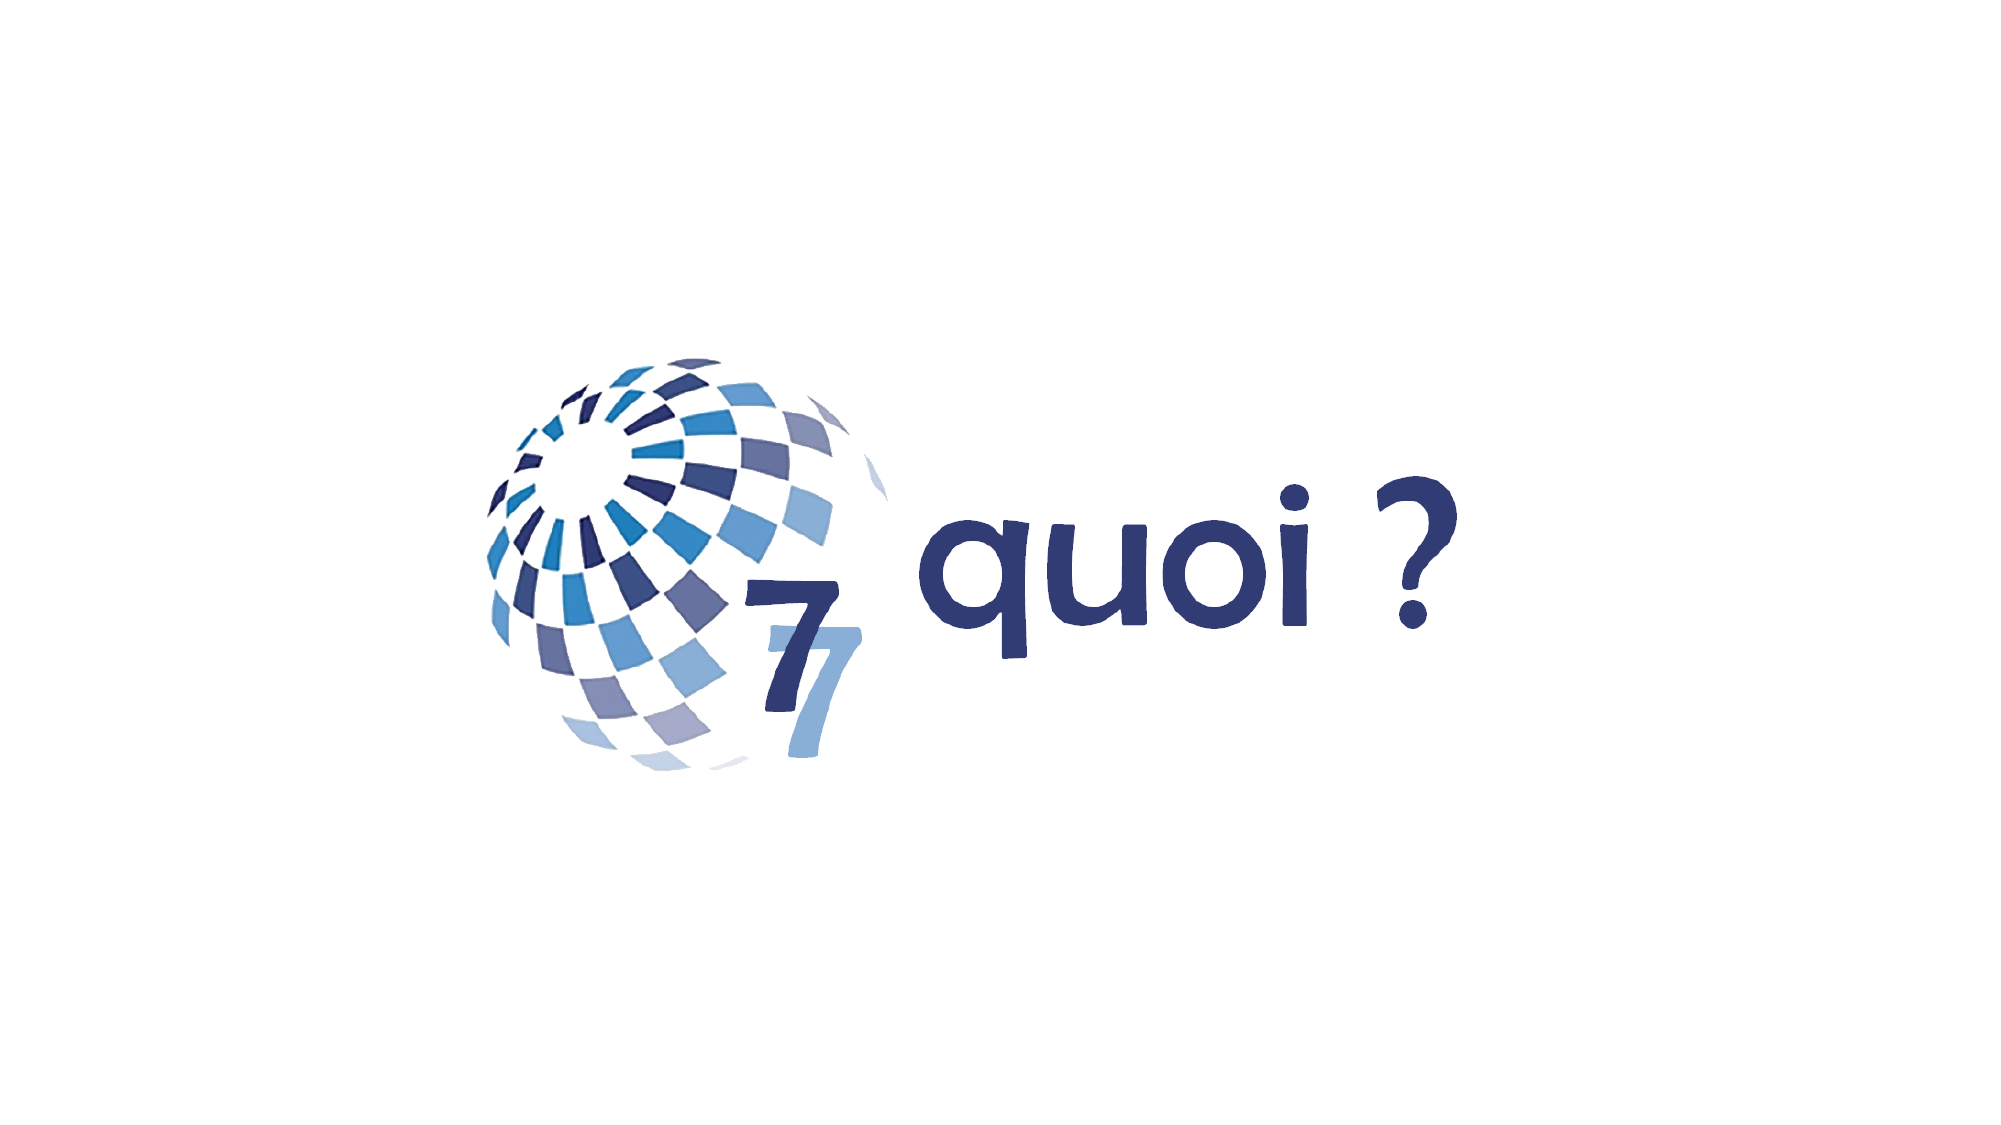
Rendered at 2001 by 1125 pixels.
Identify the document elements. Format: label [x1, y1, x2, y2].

picture [431, 325, 2000, 800]
